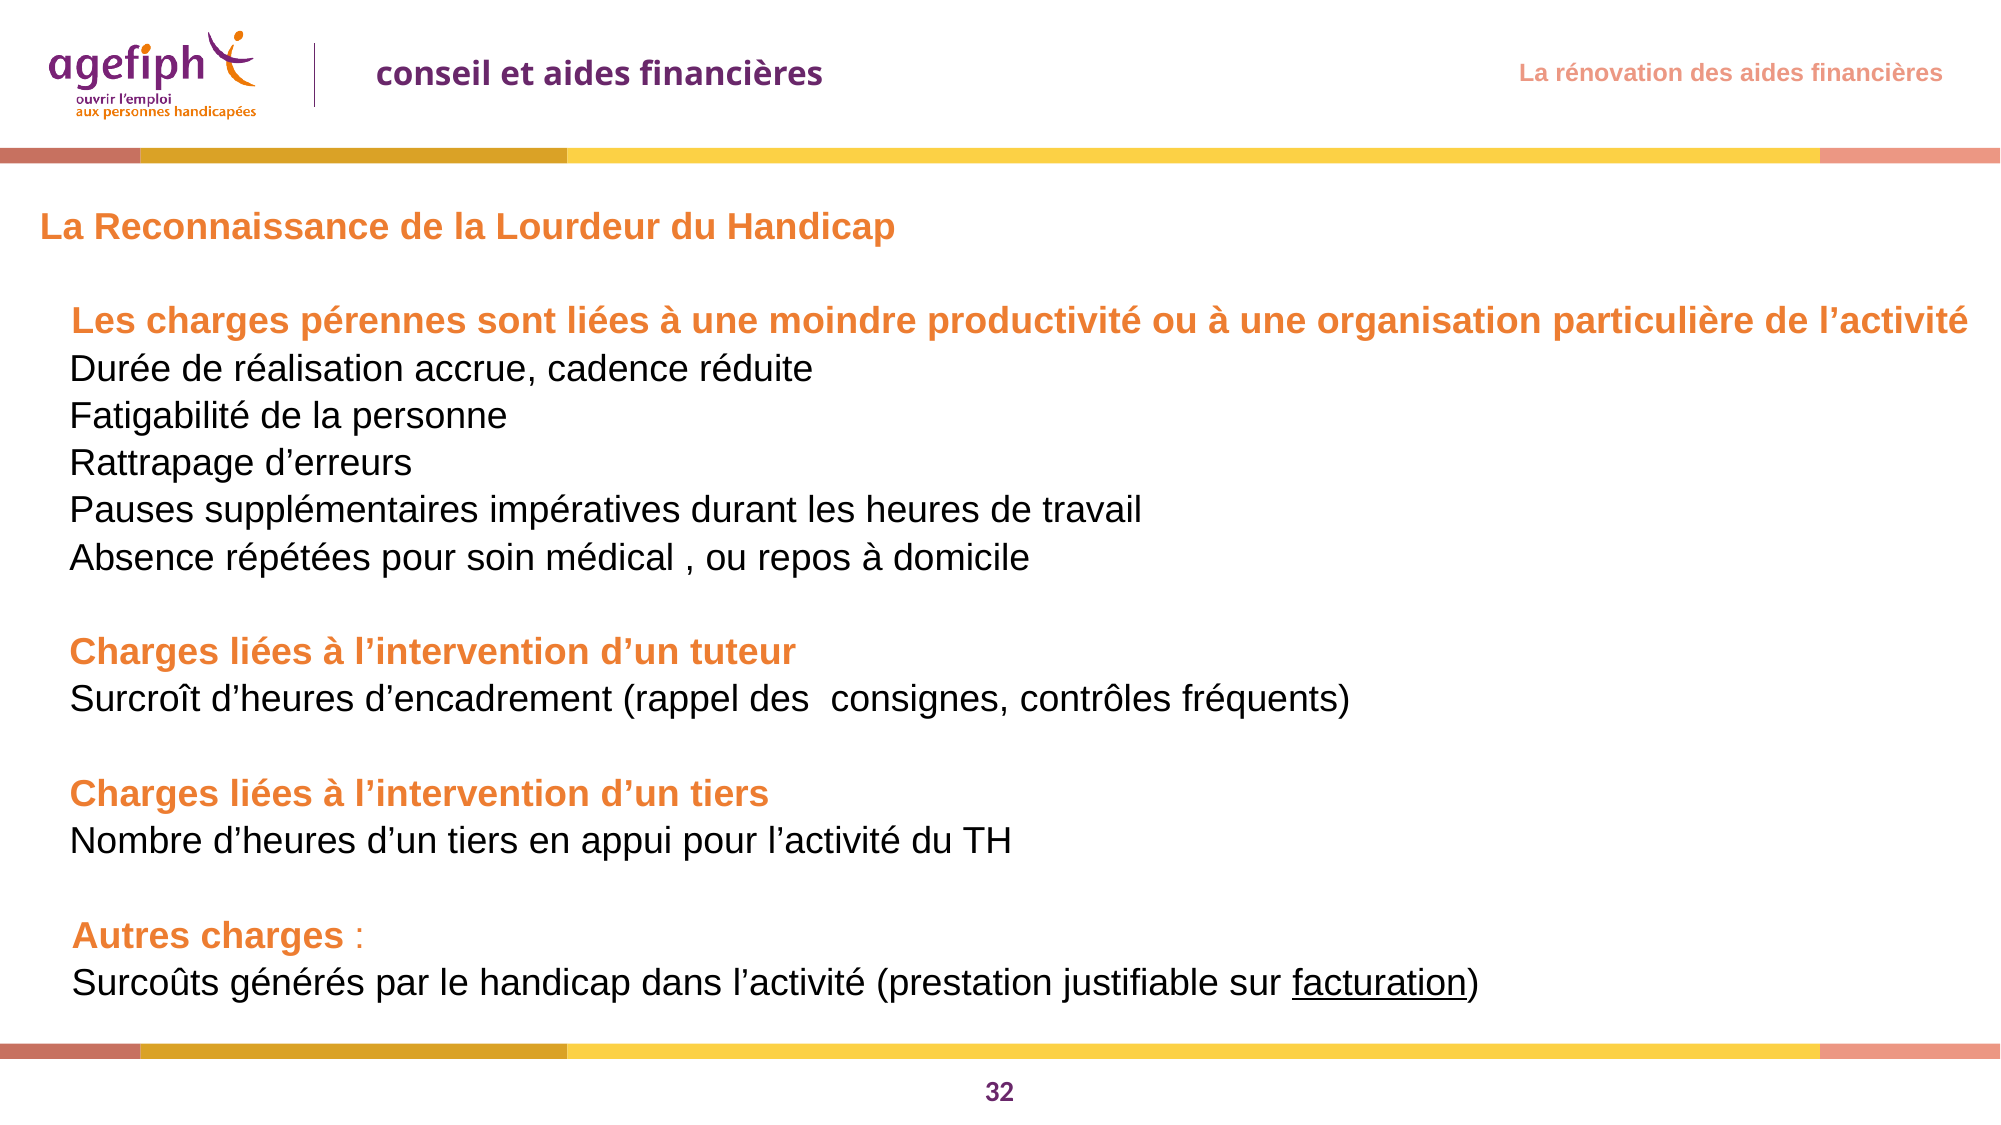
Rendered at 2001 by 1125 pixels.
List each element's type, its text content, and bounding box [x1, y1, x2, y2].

picture [12, 13, 289, 139]
text_box La Reconnaissance de la Lourdeur du Handicap Les charges pérennes sont liées à une moindre productivité ou à une organisation particulière de l’activité Durée de réalisation accrue, cadence réduite Fatigabilité de la personne Rattrapage d’erreurs Pauses supplémentaires impératives durant les heures de travail Absence répétées pour soin médical , ou repos à domicile Charges liées à l’intervention d’un tuteur Surcroît d’heures d’encadrement (rappel des consignes, contrôles fréquents) Charges liées à l’intervention d’un tiers Nombre d’heures d’un tiers en appui pour l’activité du TH Autres charges : Surcoûts générés par le handicap dans l’activité (prestation justifiable sur facturation) [25, 194, 2000, 1011]
list La rénovation des aides financières [1107, 52, 1960, 96]
